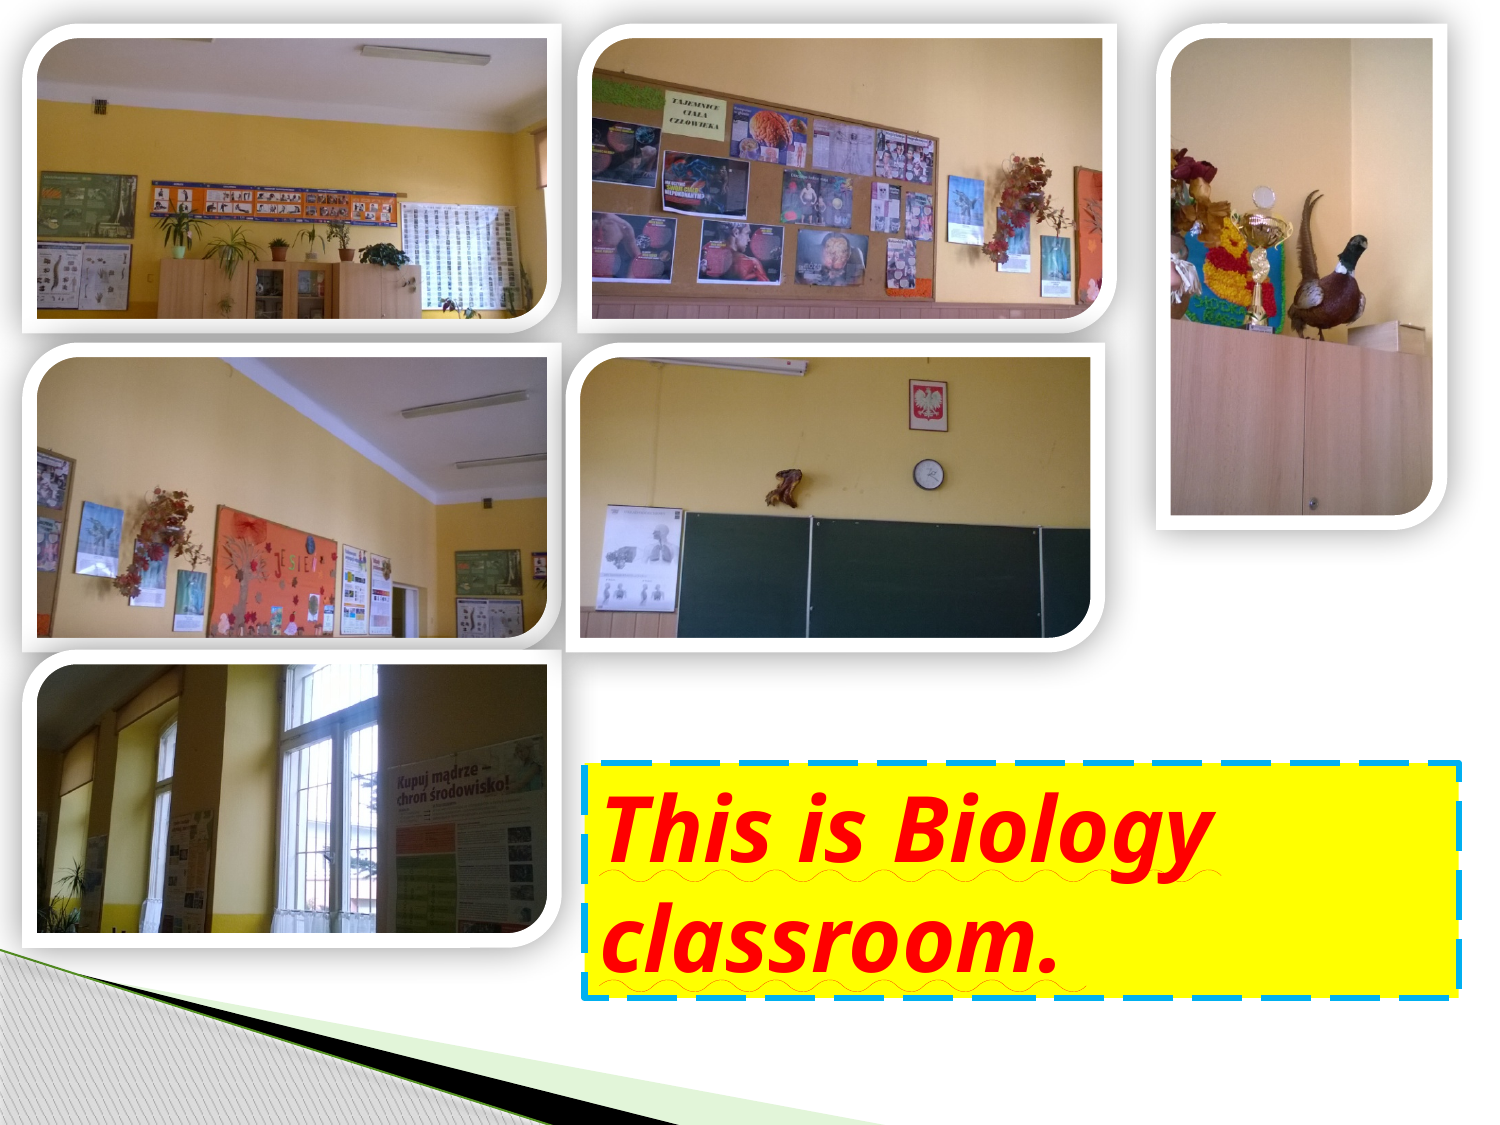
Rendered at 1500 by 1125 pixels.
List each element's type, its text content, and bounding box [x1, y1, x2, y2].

picture [29, 656, 555, 941]
picture [584, 30, 1110, 327]
picture [29, 349, 555, 646]
text_box This is Biology classroom. [584, 763, 1459, 998]
picture [29, 30, 555, 327]
picture [1163, 30, 1441, 523]
picture [572, 349, 1098, 646]
